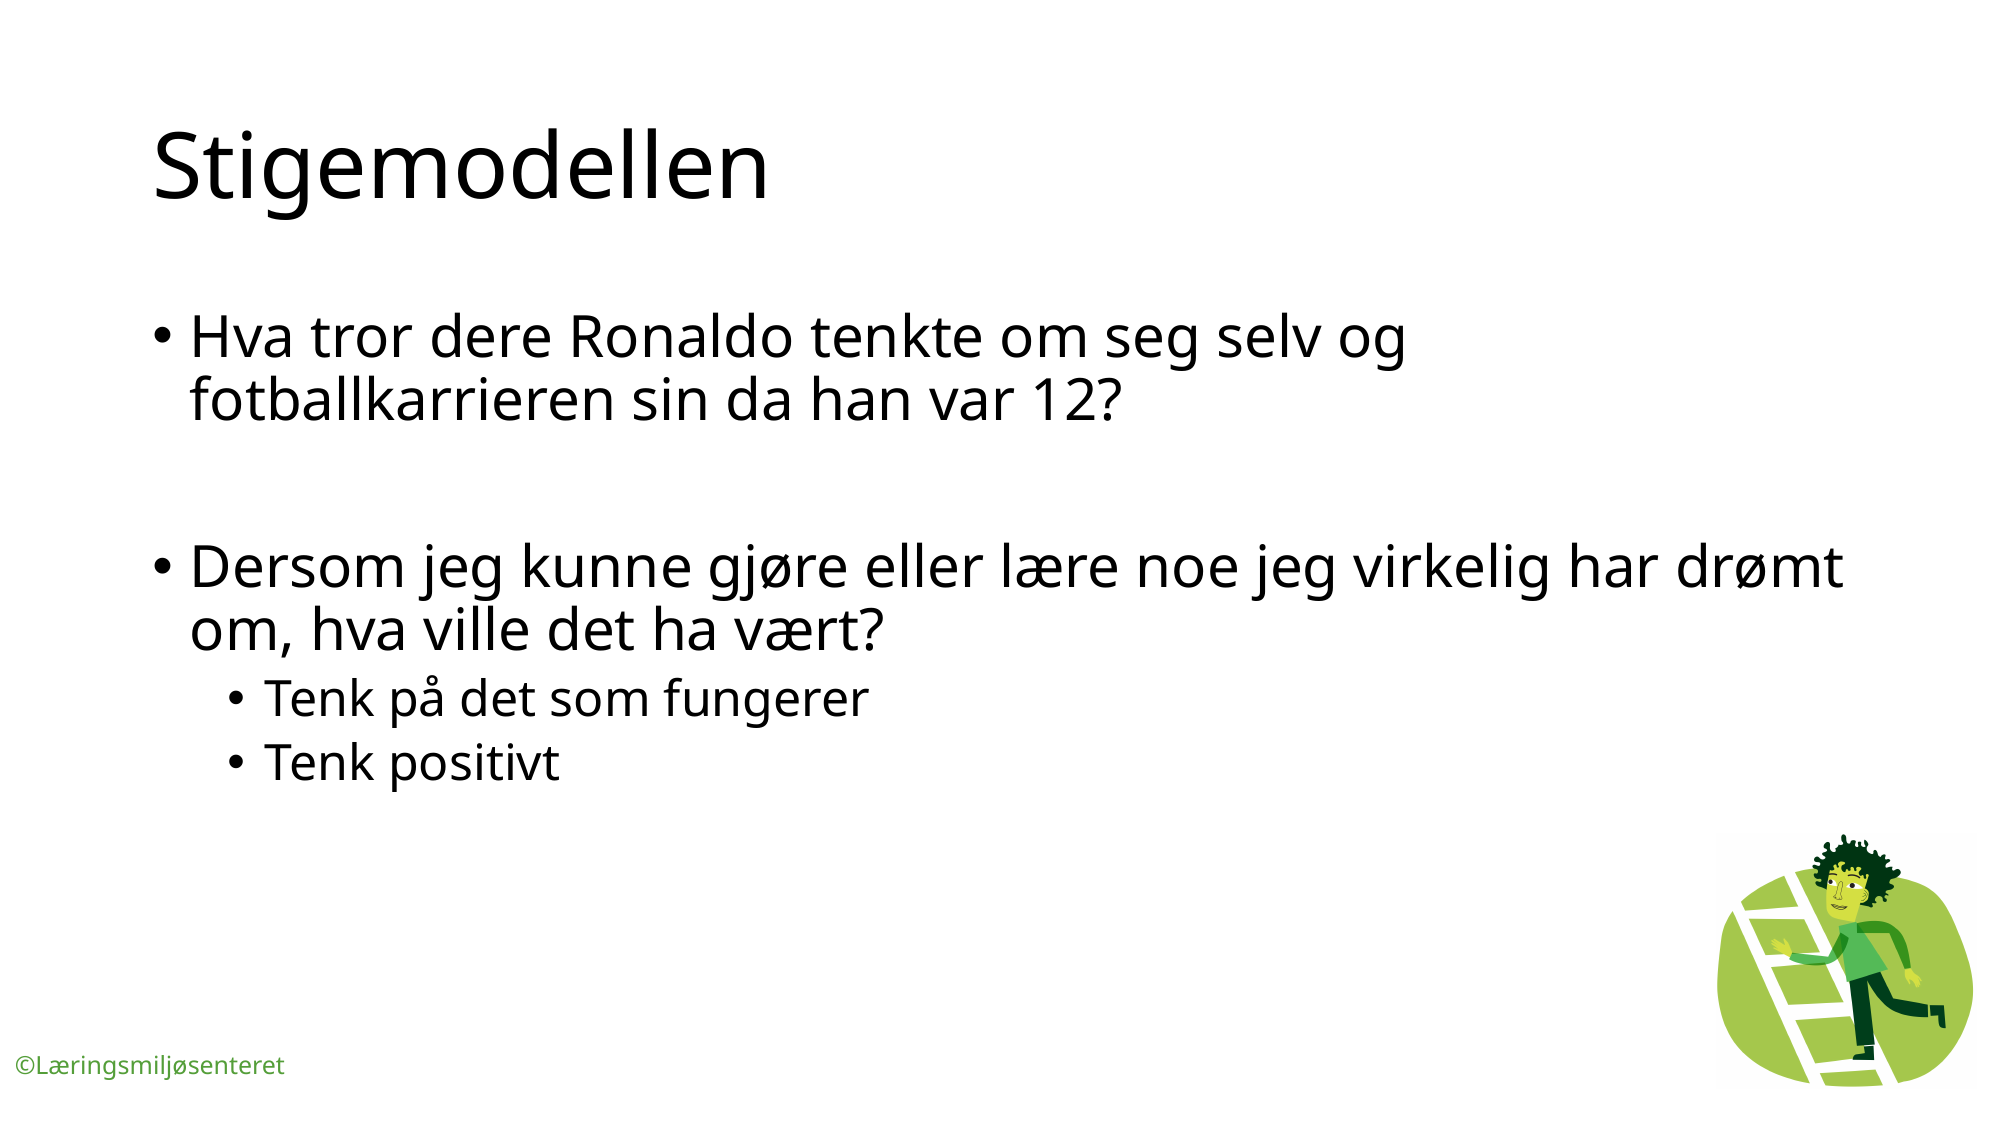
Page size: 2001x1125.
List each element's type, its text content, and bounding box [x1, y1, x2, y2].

picture [1716, 833, 1977, 1089]
list Hva tror dere Ronaldo tenkte om seg selv og fotballkarrieren sin da han var 12? Dersom jeg kunne gjøre eller lære noe jeg virkelig har drømt om, hva ville det ha vært? Tenk på det som fungerer Tenk positivt [137, 299, 1863, 1014]
title Stigemodellen [137, 59, 1863, 278]
text_box ©Læringsmiljøsenteret [0, 1042, 560, 1088]
